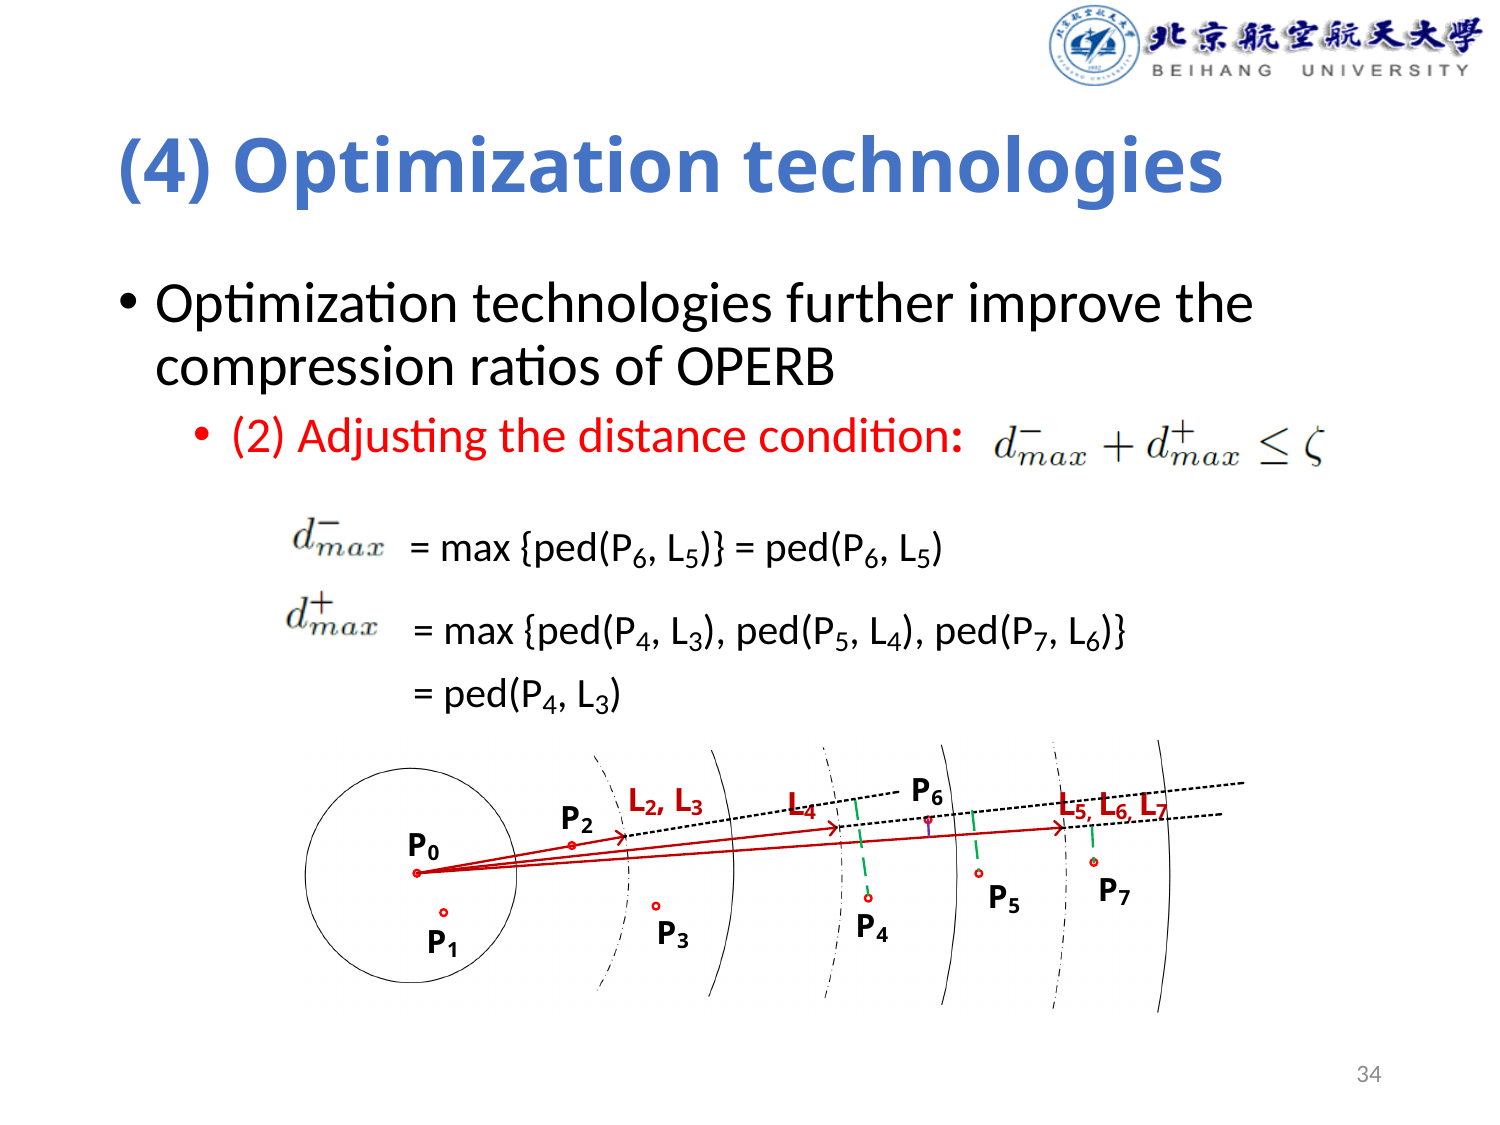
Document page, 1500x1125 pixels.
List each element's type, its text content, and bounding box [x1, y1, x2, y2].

text_box = max {ped(P4, L3), ped(P5, L4), ped(P7, L6)} = ped(P4, L3) [398, 586, 1142, 725]
slide_number 34 [1059, 1042, 1397, 1103]
text_box = max {ped(P6, L5)} = ped(P6, L5) [394, 503, 959, 582]
picture [277, 580, 390, 643]
title (4) Optimization technologies [103, 59, 1397, 278]
picture [293, 725, 1245, 1020]
list Optimization technologies further improve the compression ratios of OPERB (2) Adjusting the distance condition: [103, 265, 1352, 542]
picture [282, 495, 389, 570]
picture [989, 419, 1326, 471]
picture [1047, 2, 1499, 88]
